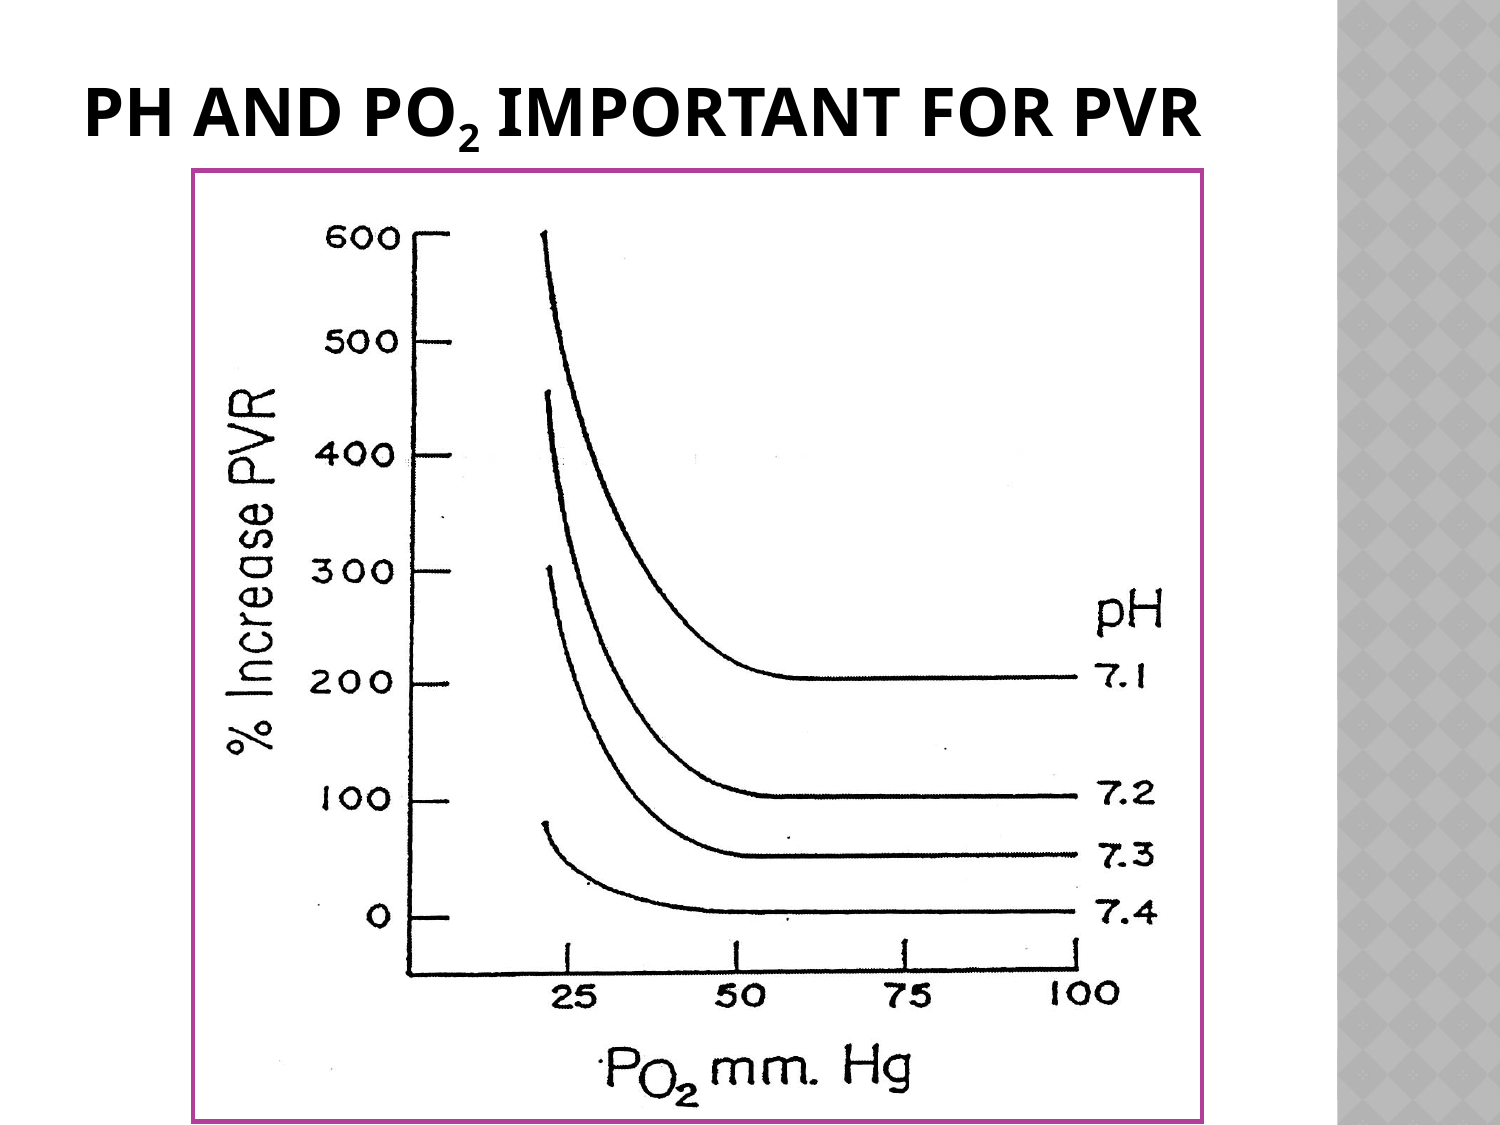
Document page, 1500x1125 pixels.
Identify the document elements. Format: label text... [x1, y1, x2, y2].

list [194, 172, 1201, 1120]
title pH and PO2 Important for PVR [75, 52, 1263, 161]
